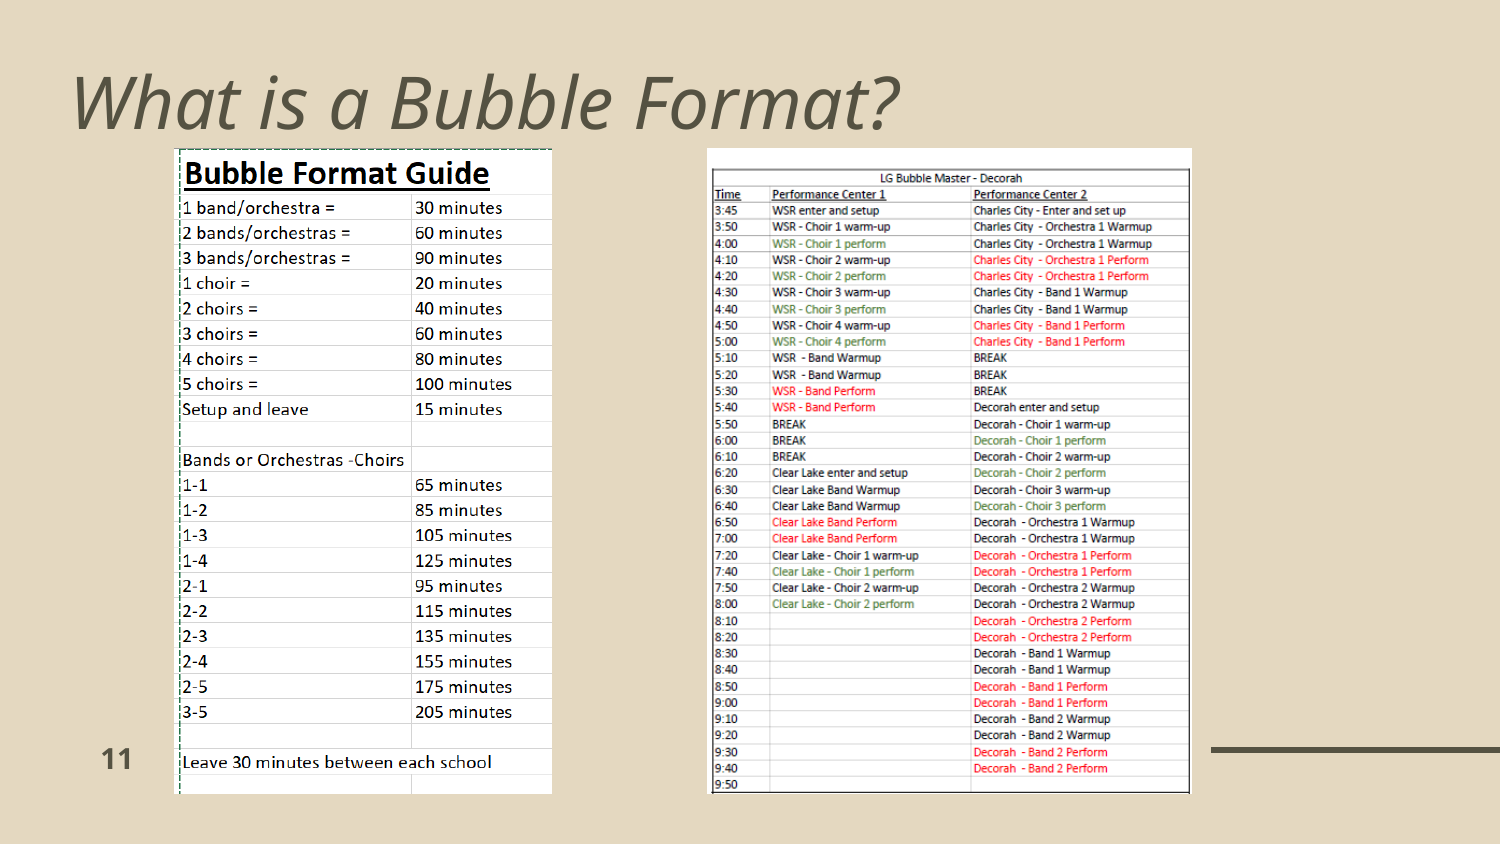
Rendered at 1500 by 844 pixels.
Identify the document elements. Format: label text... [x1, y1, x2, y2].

picture [707, 148, 1193, 794]
title What is a Bubble Format? [54, 52, 1177, 149]
picture [174, 148, 552, 794]
slide_number ‹#› [72, 725, 163, 790]
